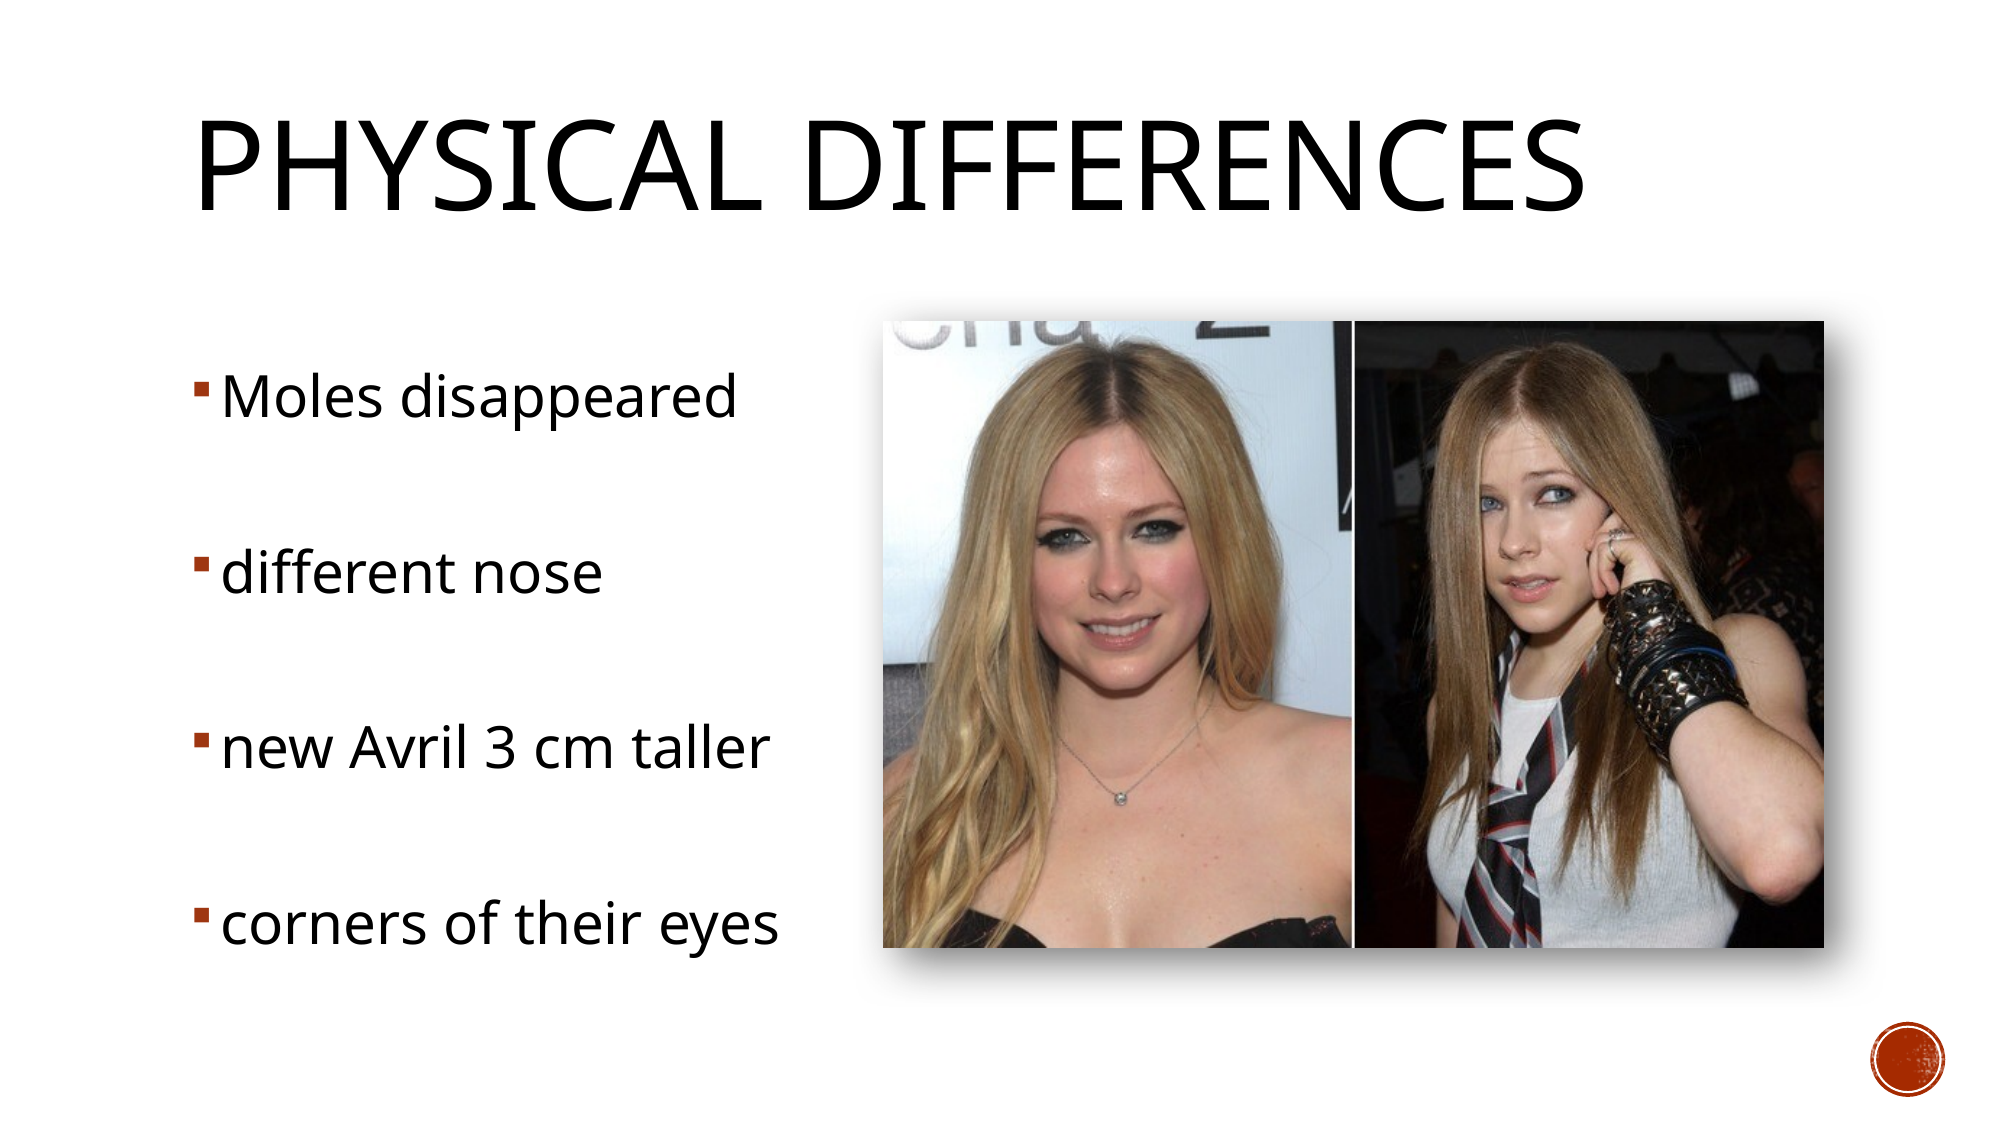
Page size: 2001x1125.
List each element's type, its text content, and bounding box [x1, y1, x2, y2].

list Moles disappeared different nose new Avril 3 cm taller corners of their eyes [175, 360, 956, 1013]
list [885, 323, 1823, 947]
title physical differences [175, 38, 1826, 302]
